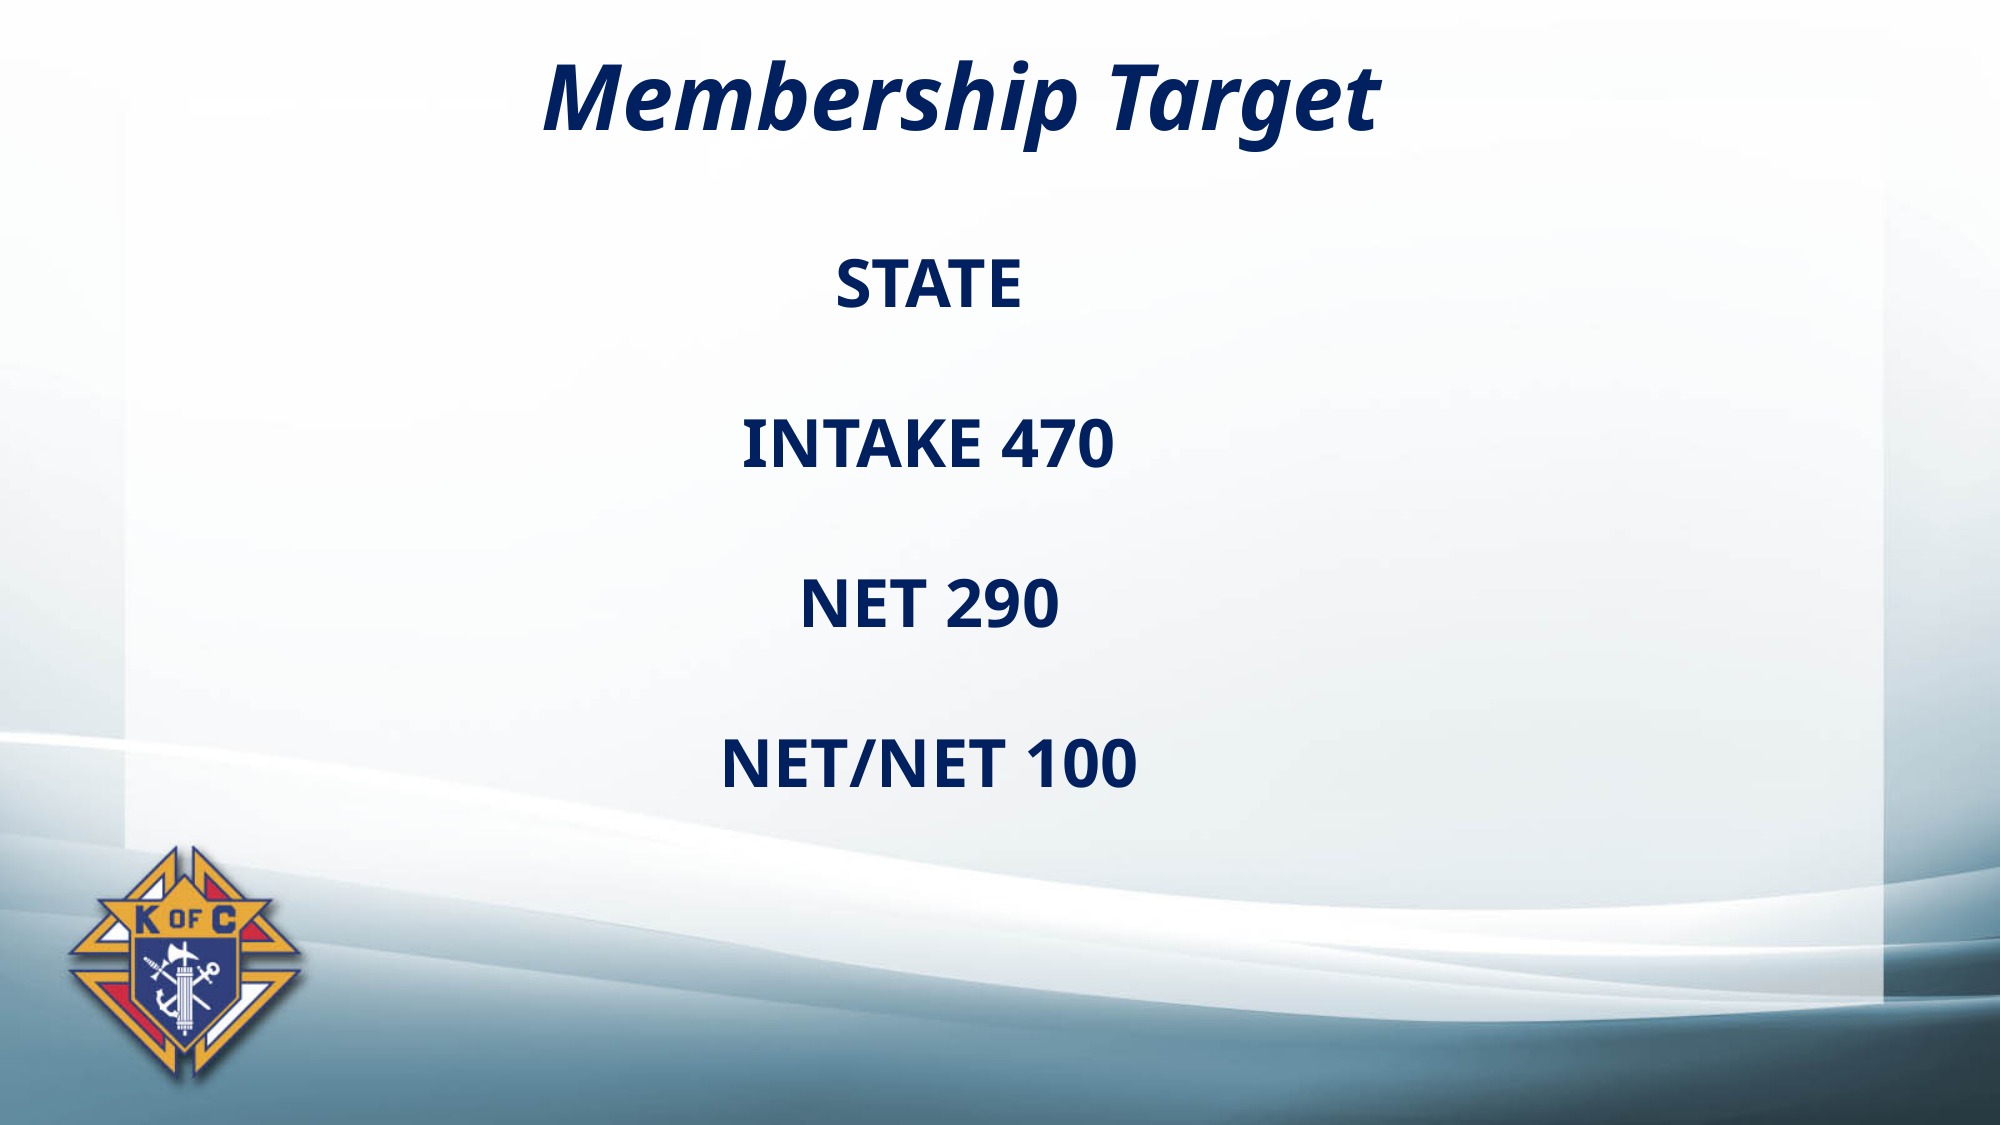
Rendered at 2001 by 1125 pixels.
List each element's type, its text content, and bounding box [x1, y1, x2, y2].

picture [0, 0, 2000, 1125]
text_box Membership Target [279, 0, 1668, 188]
text_box STATE INTAKE 470 NET 290 NET/NET 100 [224, 233, 1635, 808]
